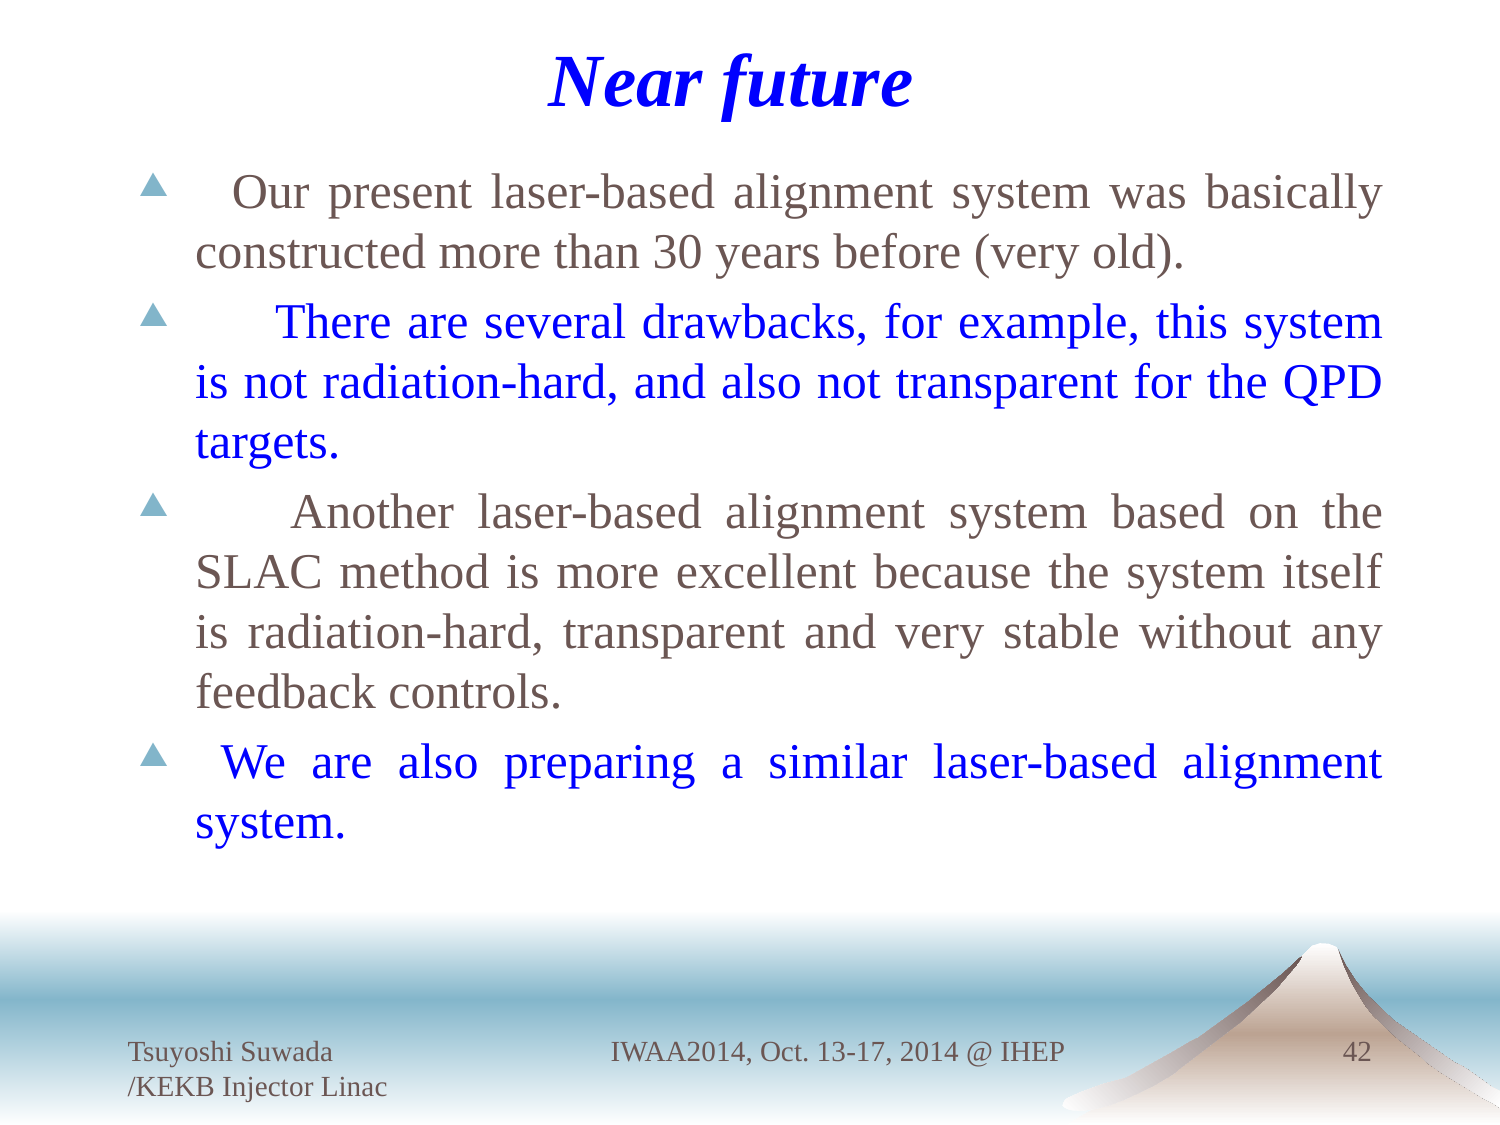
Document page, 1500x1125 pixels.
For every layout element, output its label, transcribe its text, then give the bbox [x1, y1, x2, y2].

list Our present laser-based alignment system was basically constructed more than 30 years before (very old). There are several drawbacks, for example, this system is not radiation-hard, and also not transparent for the QPD targets. Another laser-based alignment system based on the SLAC method is more excellent because the system itself is radiation-hard, transparent and very stable without any feedback controls. We are also preparing a similar laser-based alignment system. [123, 150, 1399, 976]
slide_number Tsuyoshi Suwada /KEKB Injector Linac [112, 1025, 425, 1100]
title Near future [112, 38, 1350, 114]
slide_number 42 [1074, 1025, 1388, 1100]
footer IWAA2014, Oct. 13-17, 2014 @ IHEP [512, 1025, 1074, 1100]
